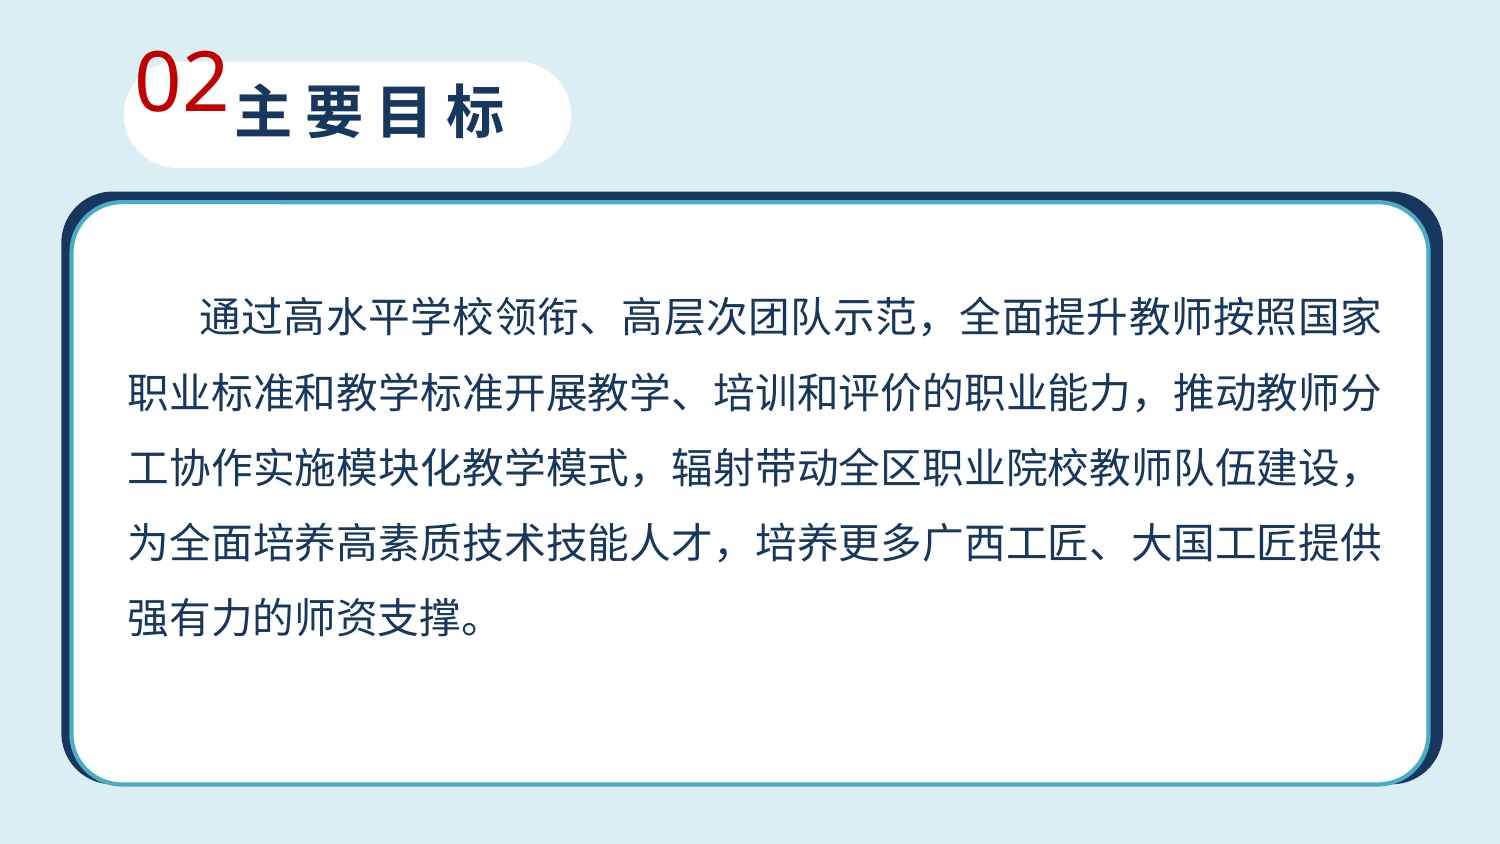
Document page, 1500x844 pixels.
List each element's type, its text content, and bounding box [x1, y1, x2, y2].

text_box [125, 59, 574, 170]
text_box 主要目标 [219, 68, 536, 154]
text_box 02 [120, 20, 245, 135]
text_box 通过高水平学校领衔、高层次团队示范，全面提升教师按照国家职业标准和教学标准开展教学、培训和评价的职业能力，推动教师分工协作实施模块化教学模式，辐射带动全区职业院校教师队伍建设，为全面培养高素质技术技能人才，培养更多广西工匠、大国工匠提供强有力的师资支撑。 [112, 244, 1398, 650]
text_box [69, 200, 1431, 787]
text_box [59, 189, 1446, 787]
